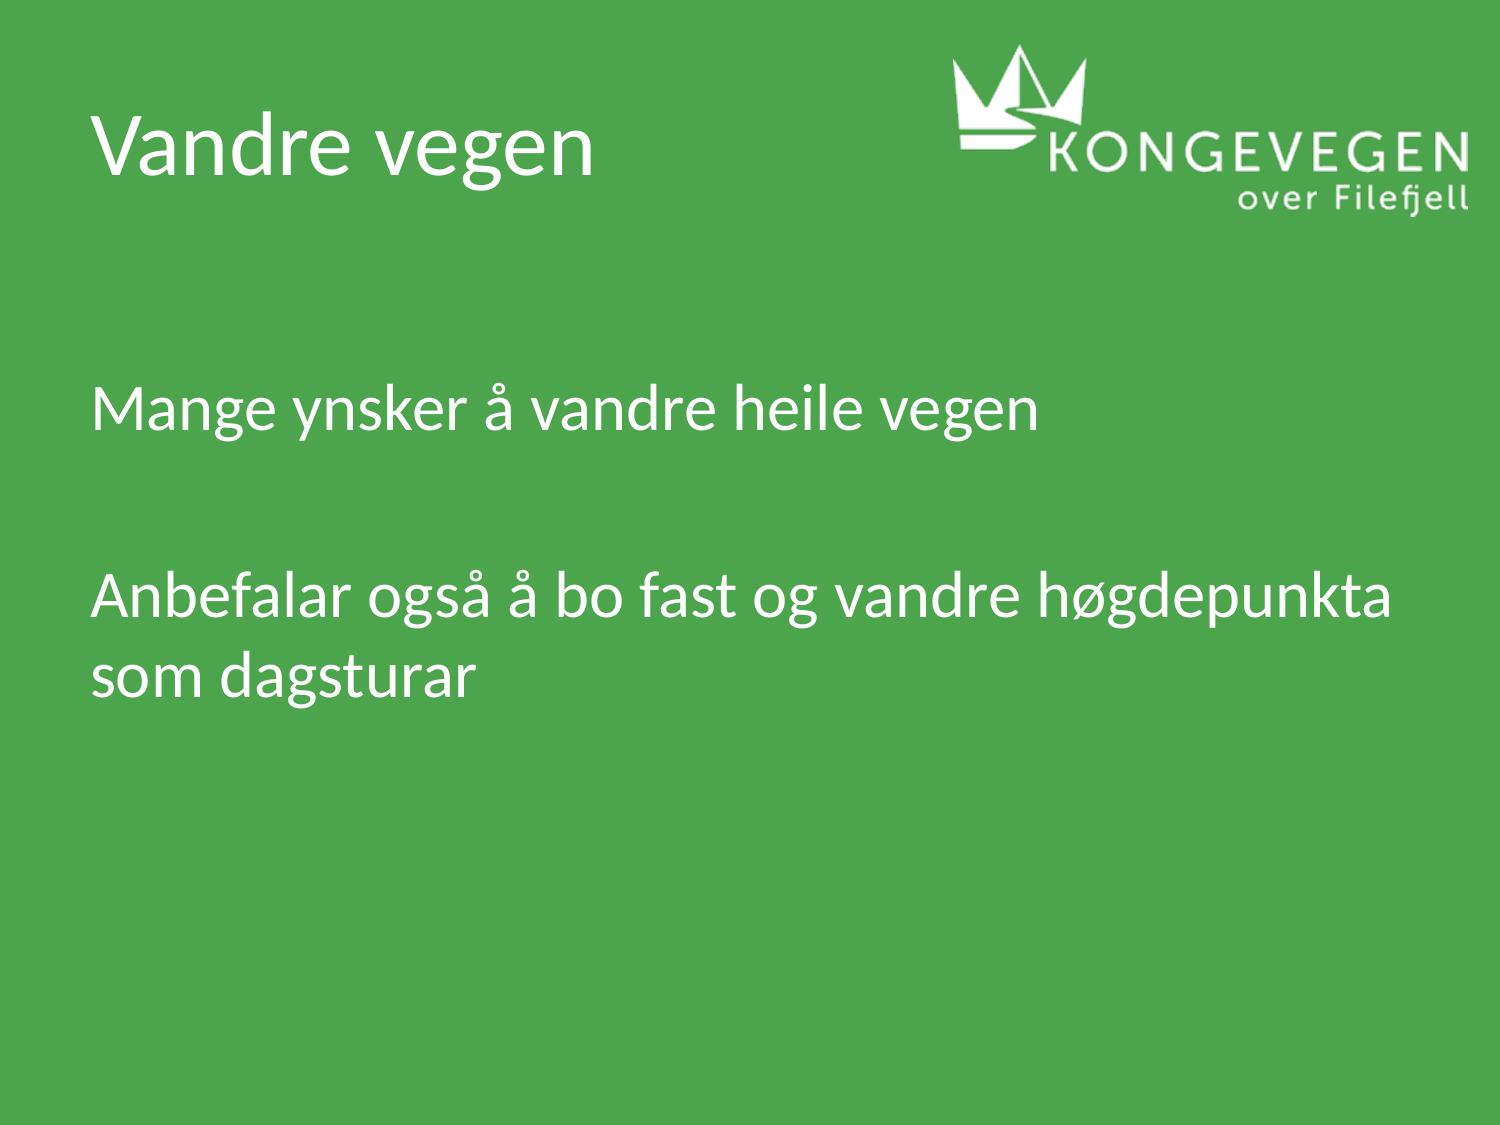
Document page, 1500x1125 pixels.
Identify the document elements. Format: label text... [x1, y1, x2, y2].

picture [952, 44, 1468, 217]
title Vandre vegen [75, 45, 1425, 233]
list Mange ynsker å vandre heile vegen Anbefalar også å bo fast og vandre høgdepunkta som dagsturar [75, 262, 1425, 1005]
